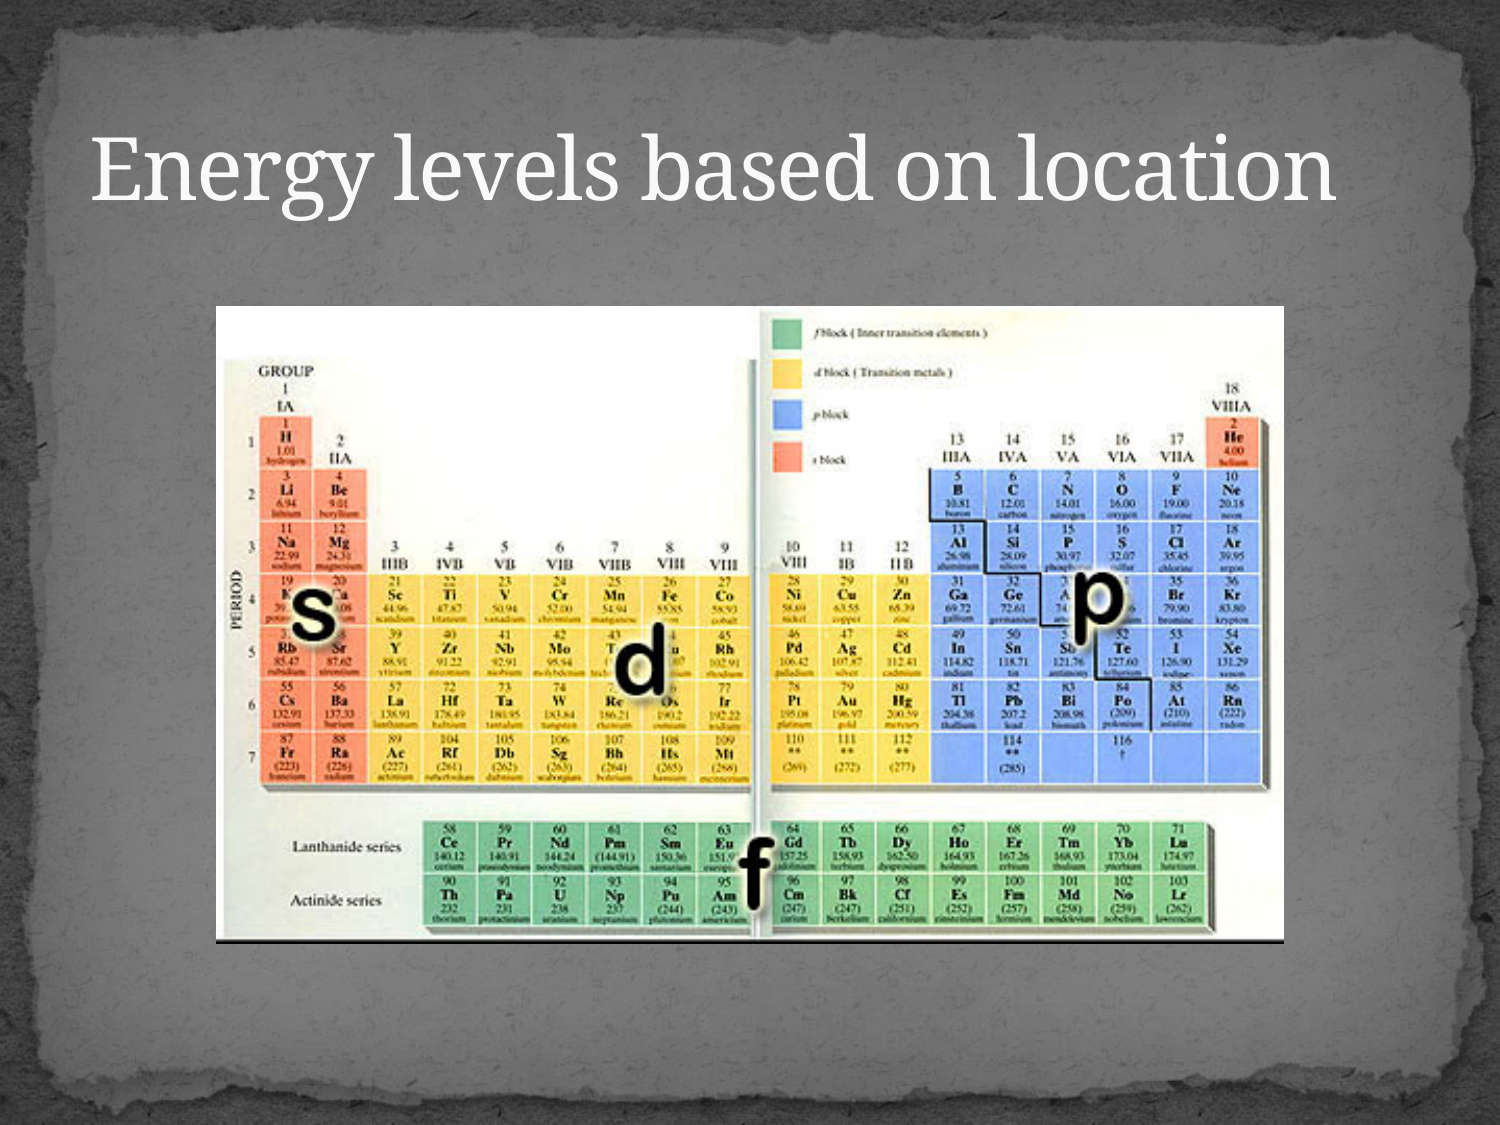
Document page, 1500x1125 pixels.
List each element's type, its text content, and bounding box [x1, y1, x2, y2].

title Energy levels based on location [74, 24, 1425, 225]
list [219, 309, 1282, 942]
